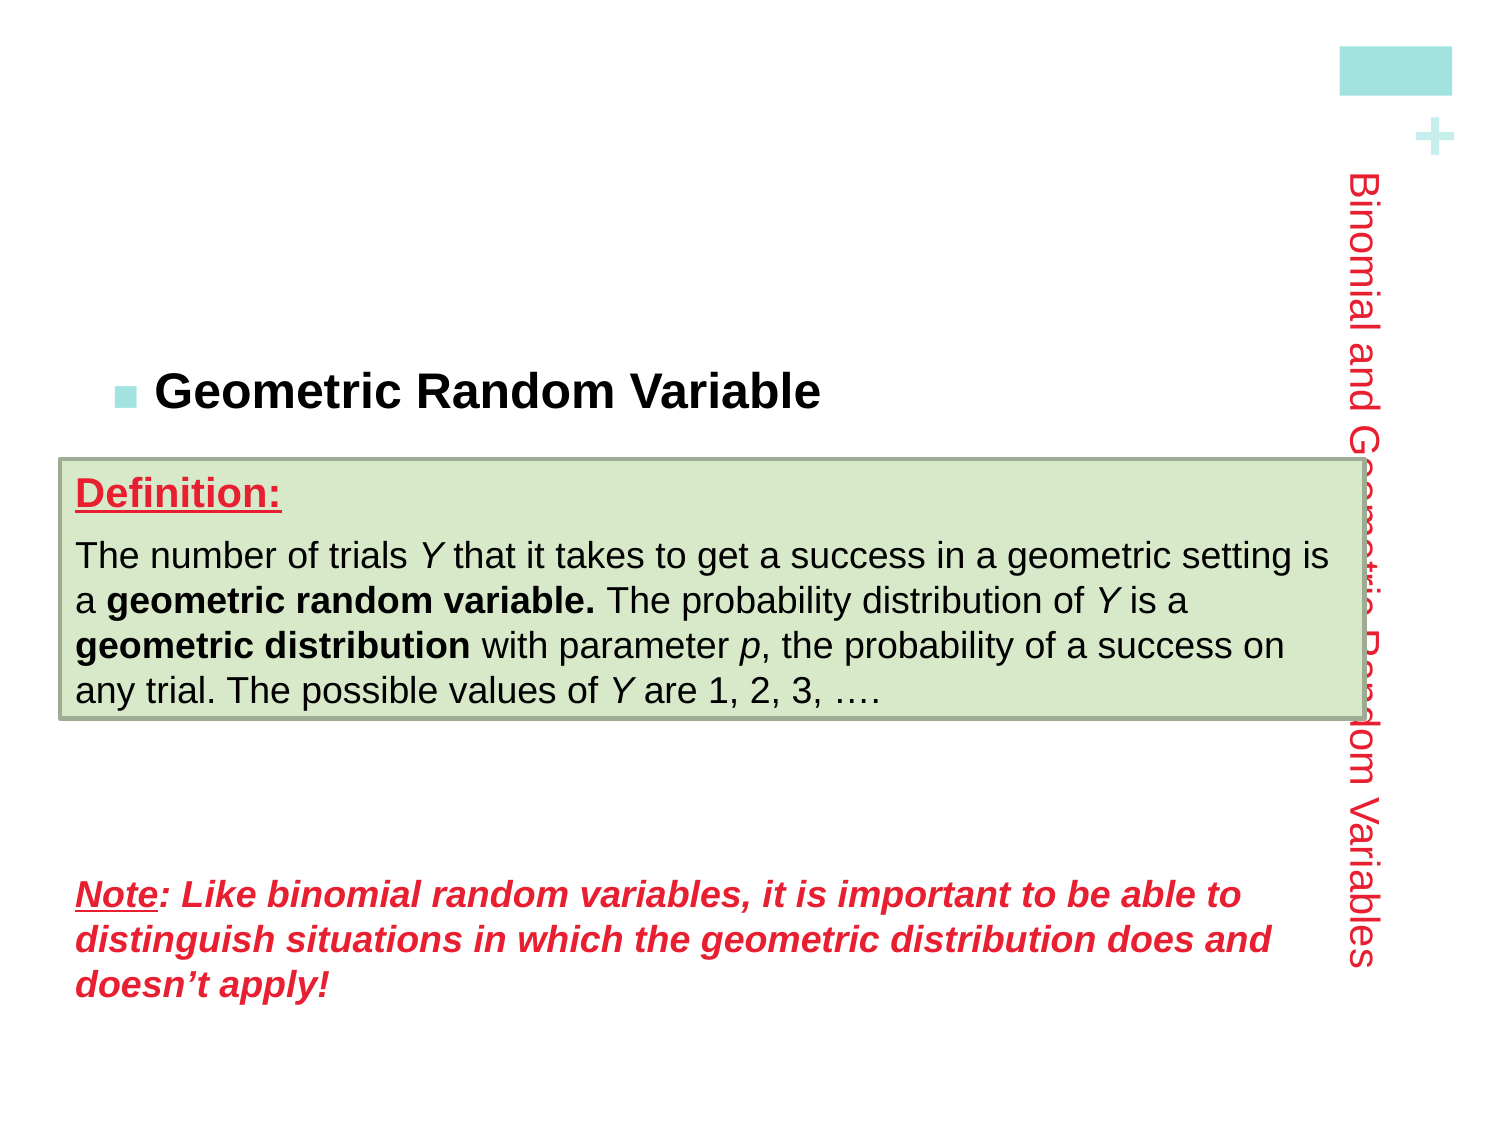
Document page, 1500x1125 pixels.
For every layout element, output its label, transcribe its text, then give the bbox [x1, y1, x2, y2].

list Geometric Random Variable In a geometric setting, if we define the random variable Y to be the number of trials needed to get the first success, then Y is called a geometric random variable. The probability distribution of Y is called a geometric distribution. [101, 59, 1312, 457]
text_box Definition: The number of trials Y that it takes to get a success in a geometric setting is a geometric random variable. The probability distribution of Y is a geometric distribution with parameter p, the probability of a success on any trial. The possible values of Y are 1, 2, 3, …. [58, 457, 1367, 721]
title Binomial and Geometric Random Variables [1334, 156, 1447, 1115]
text_box Note: Like binomial random variables, it is important to be able to distinguish situations in which the geometric distribution does and doesn’t apply! [60, 862, 1363, 1013]
